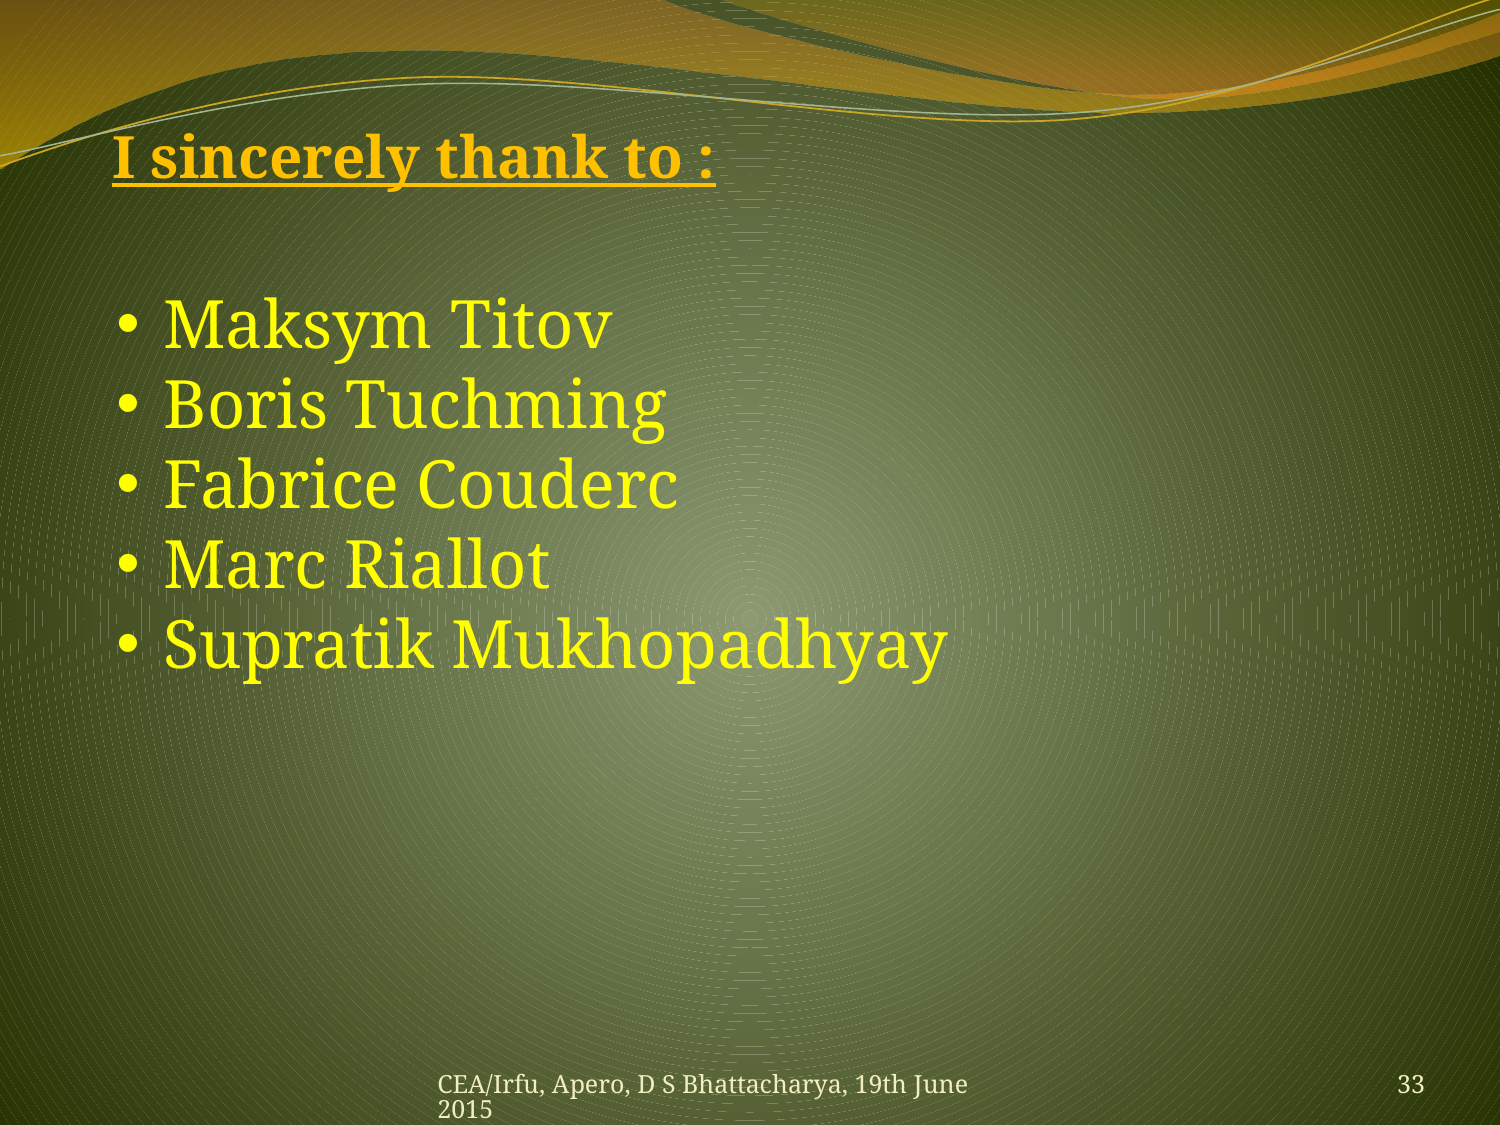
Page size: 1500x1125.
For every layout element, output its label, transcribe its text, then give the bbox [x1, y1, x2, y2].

text_box I sincerely thank to : [97, 112, 731, 258]
text_box Maksym Titov Boris Tuchming Fabrice Couderc Marc Riallot Supratik Mukhopadhyay [101, 274, 964, 735]
footer CEA/Irfu, Apero, D S Bhattacharya, 19th June 2015 [437, 1042, 988, 1103]
slide_number 33 [1299, 1042, 1425, 1103]
